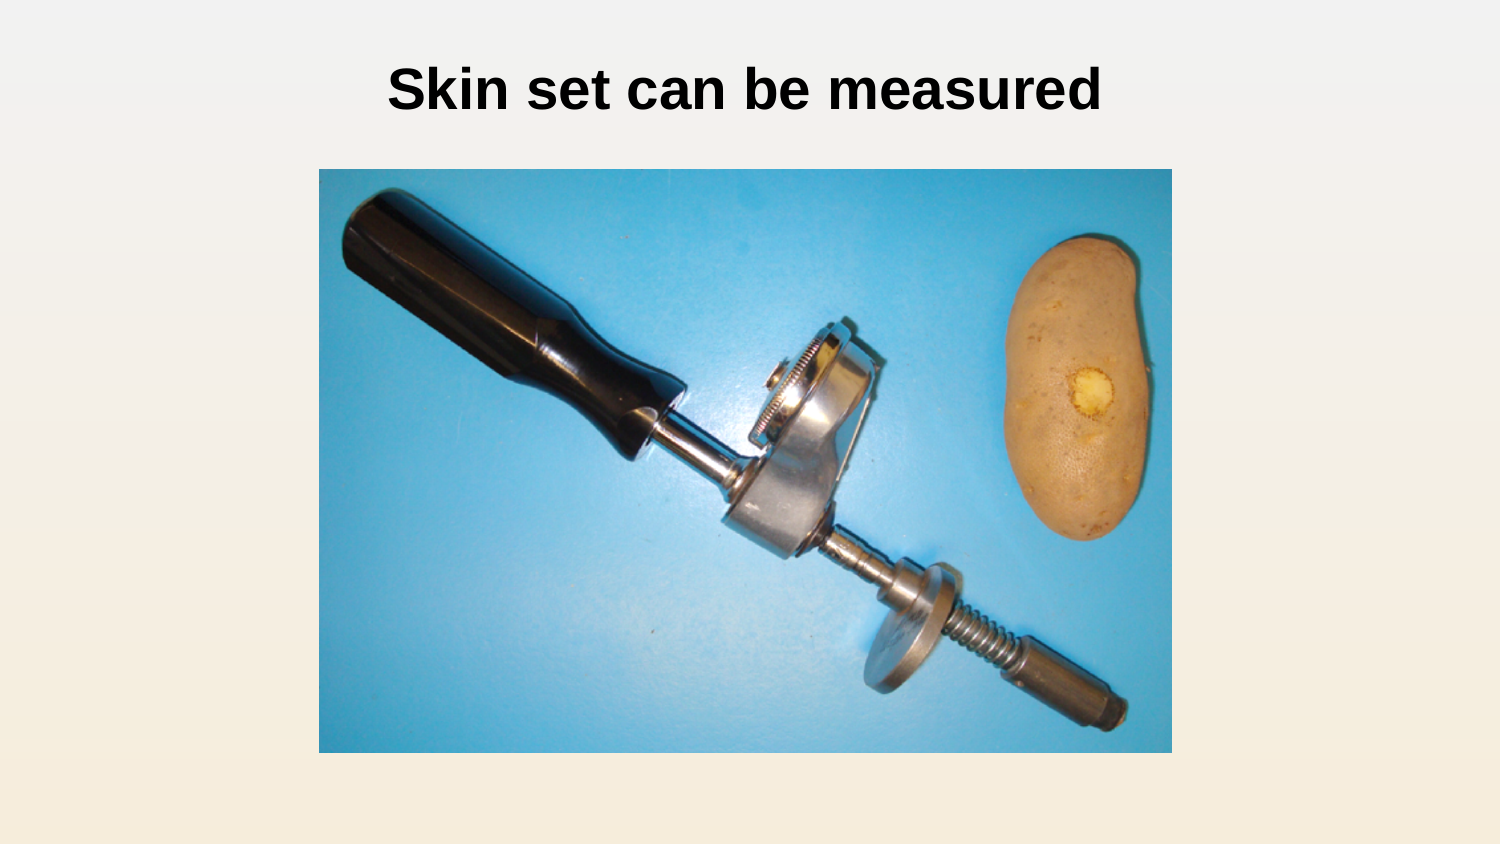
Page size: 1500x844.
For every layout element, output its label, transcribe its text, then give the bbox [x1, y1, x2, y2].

title Skin set can be measured [182, 43, 1308, 138]
picture [318, 168, 1172, 753]
